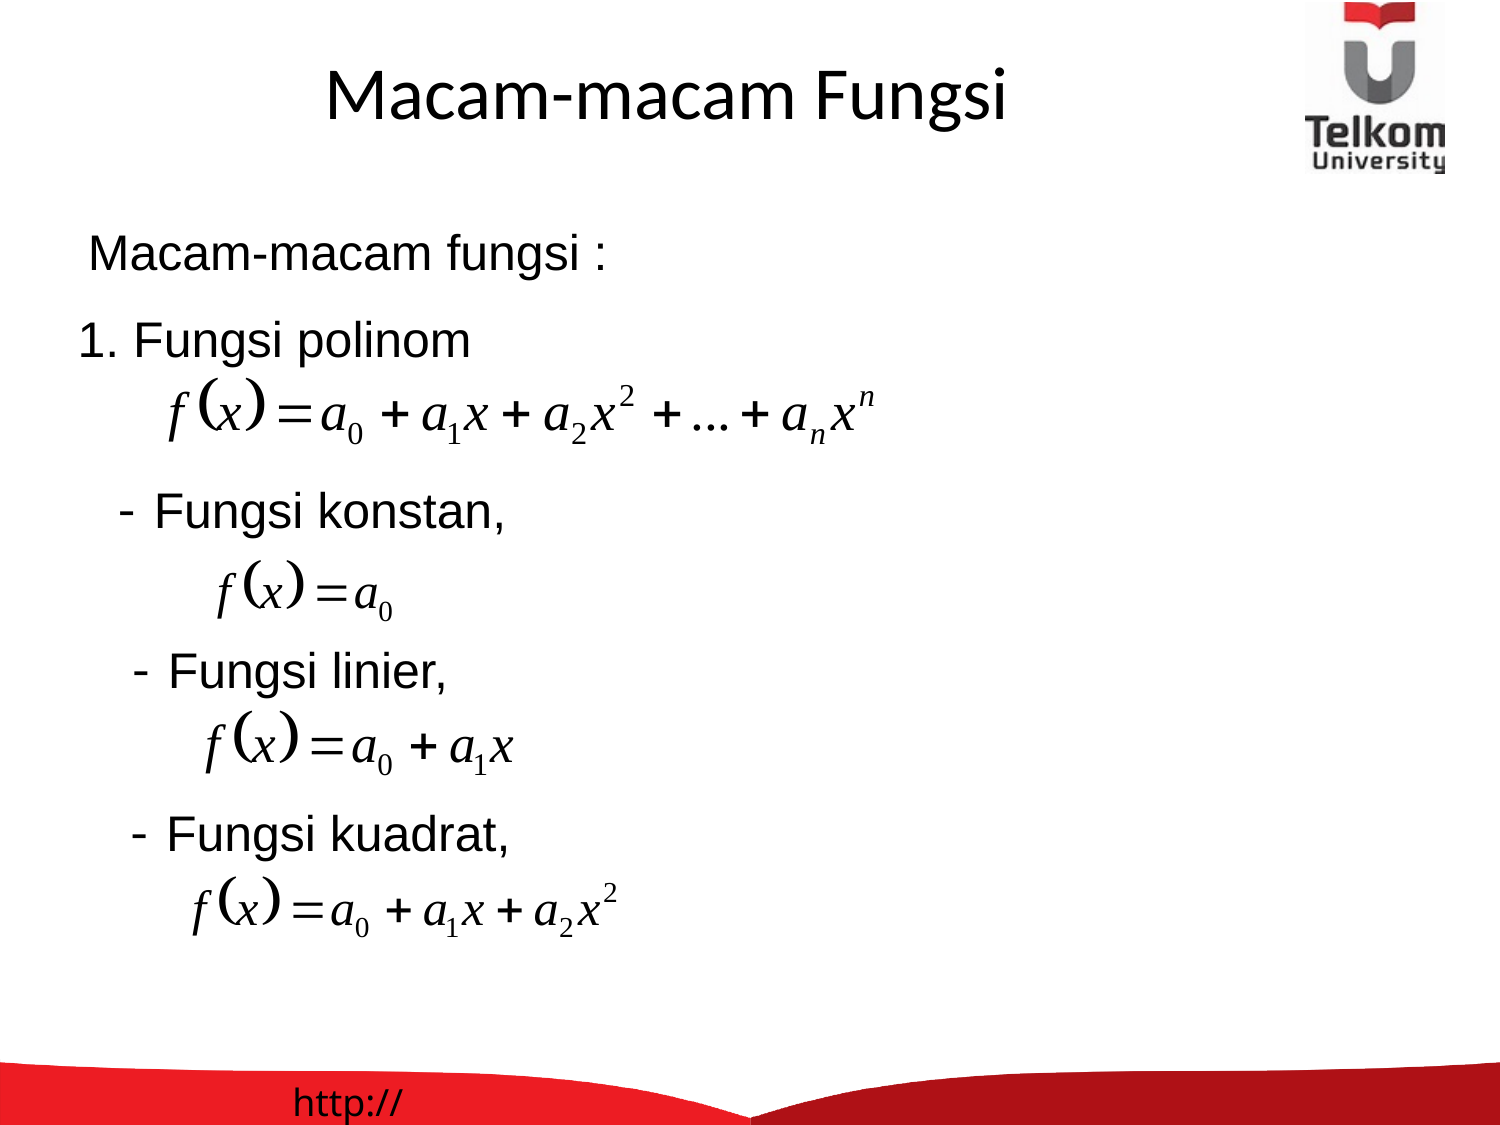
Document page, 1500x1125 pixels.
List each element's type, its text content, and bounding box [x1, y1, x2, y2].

text_box Fungsi kuadrat, [116, 794, 540, 869]
text_box 1. Fungsi polinom [63, 299, 487, 375]
picture [1305, 2, 1445, 174]
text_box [174, 871, 626, 951]
picture [0, 1059, 1500, 1125]
picture [348, 1098, 360, 1114]
text_box Fungsi konstan, [103, 471, 536, 547]
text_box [199, 558, 401, 634]
text_box Fungsi linier, [117, 631, 477, 707]
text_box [187, 708, 526, 790]
text_box Macam-macam fungsi : [73, 212, 623, 288]
title Macam-macam Fungsi [29, 30, 1306, 148]
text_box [149, 371, 888, 458]
